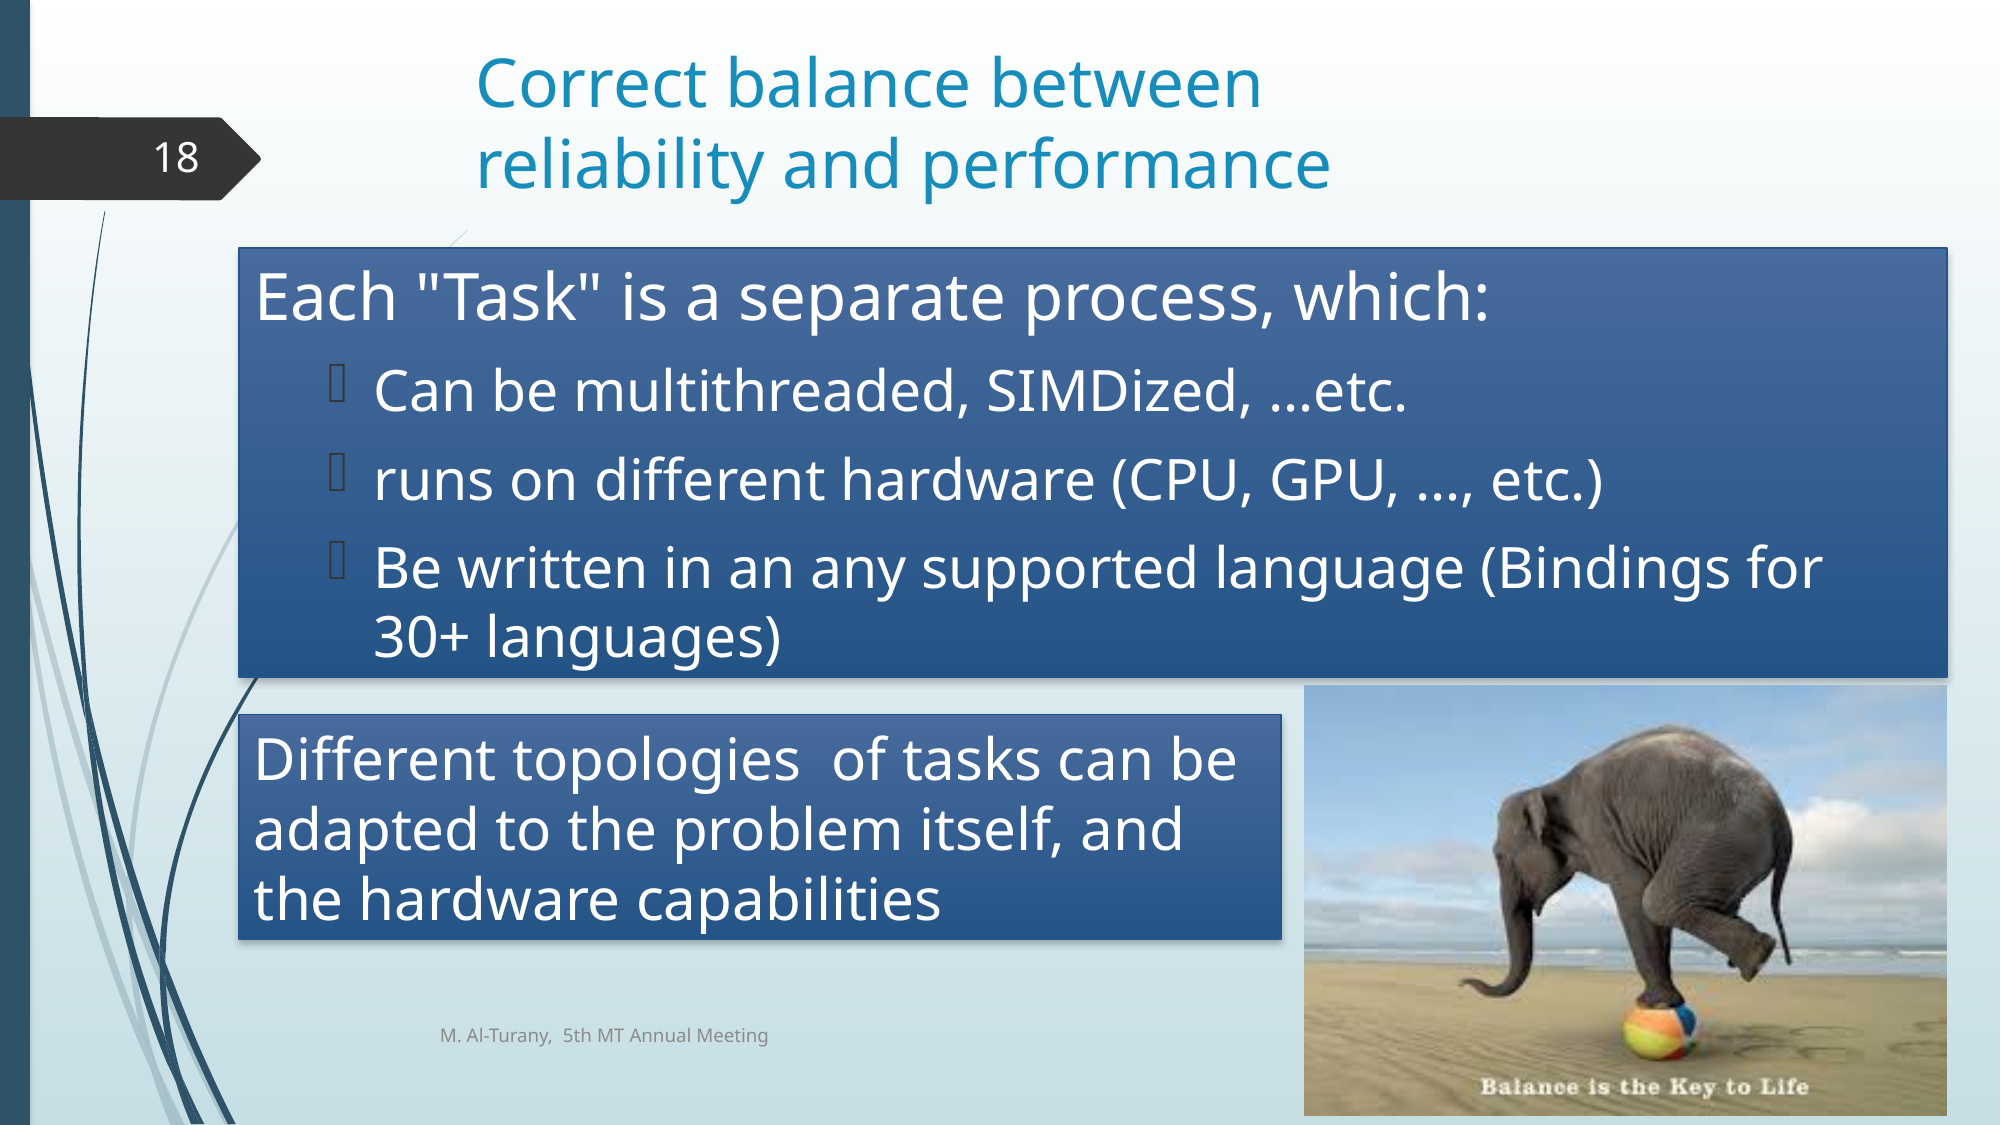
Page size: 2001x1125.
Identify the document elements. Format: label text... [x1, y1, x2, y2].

slide_number 18 [87, 129, 216, 190]
text_box Different topologies of tasks can be adapted to the problem itself, and the hardware capabilities [238, 714, 1282, 940]
footer M. Al-Turany, 5th MT Annual Meeting [424, 1006, 1299, 1067]
title Correct balance between reliability and performance [460, 32, 1519, 211]
list Each "Task" is a separate process, which: Can be multithreaded, SIMDized, …etc. runs on different hardware (CPU, GPU, …, etc.) Be written in an any supported language (Bindings for 30+ languages) [238, 247, 1948, 678]
picture [1304, 685, 1948, 1116]
